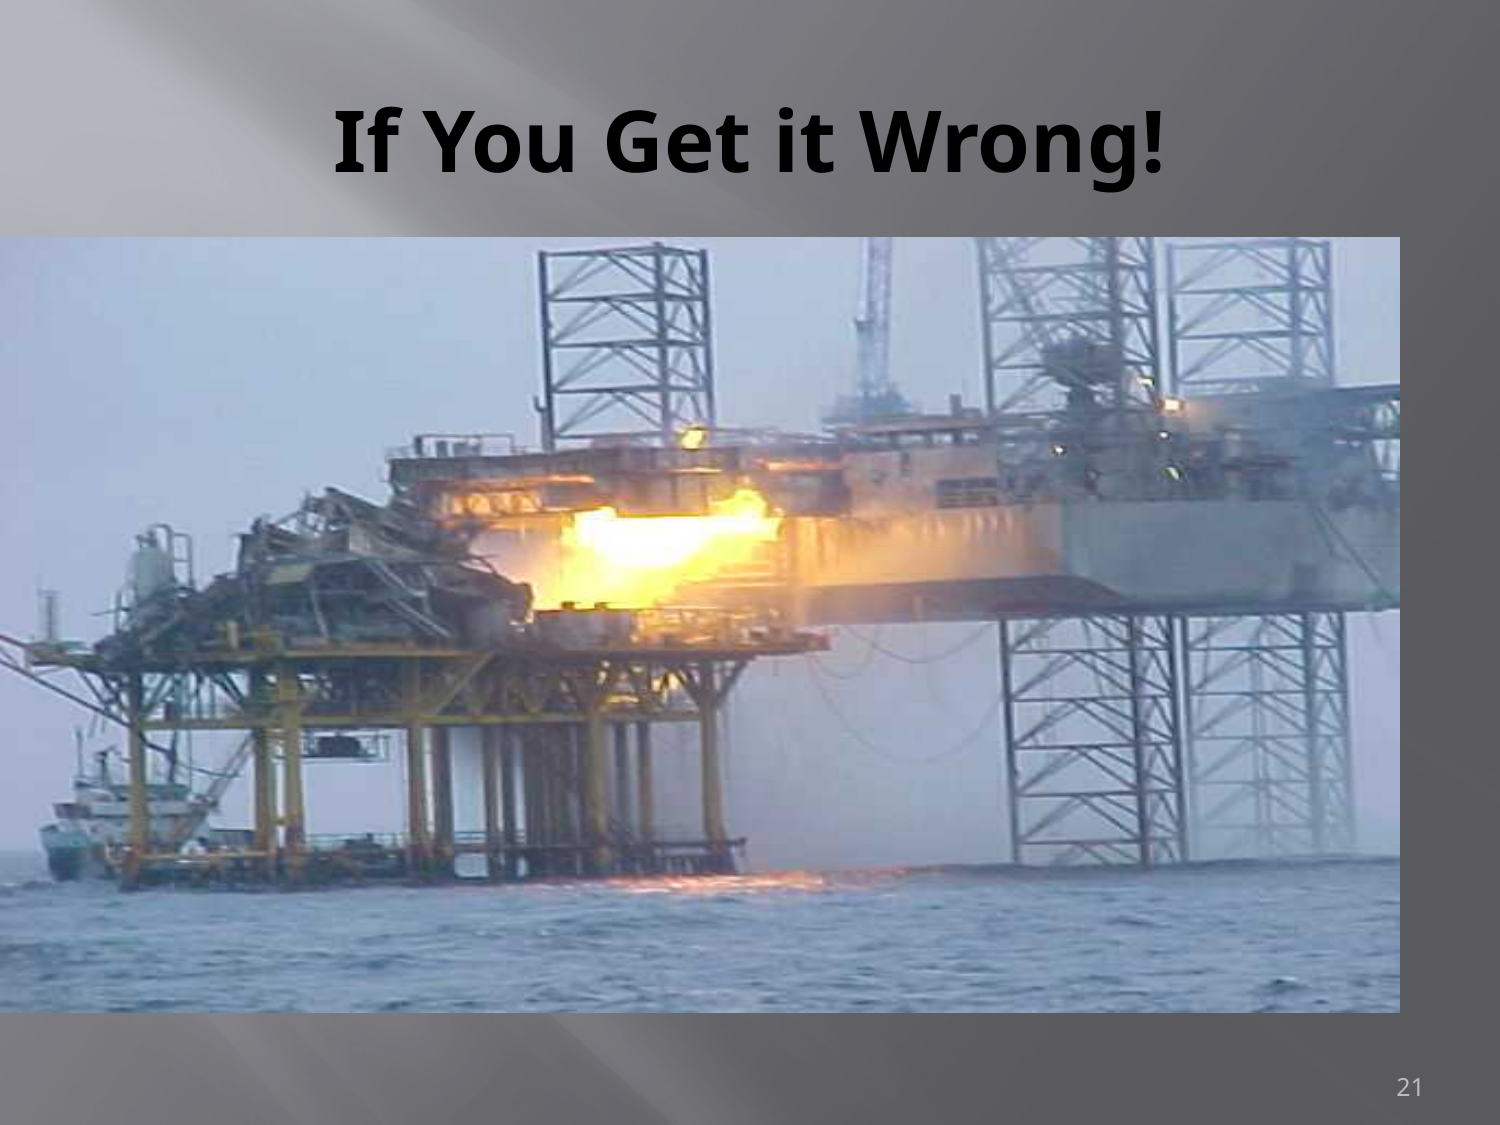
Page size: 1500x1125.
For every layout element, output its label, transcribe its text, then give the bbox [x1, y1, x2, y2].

title If You Get it Wrong! [75, 45, 1425, 233]
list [0, 237, 1401, 1013]
slide_number 21 [1299, 1052, 1425, 1113]
